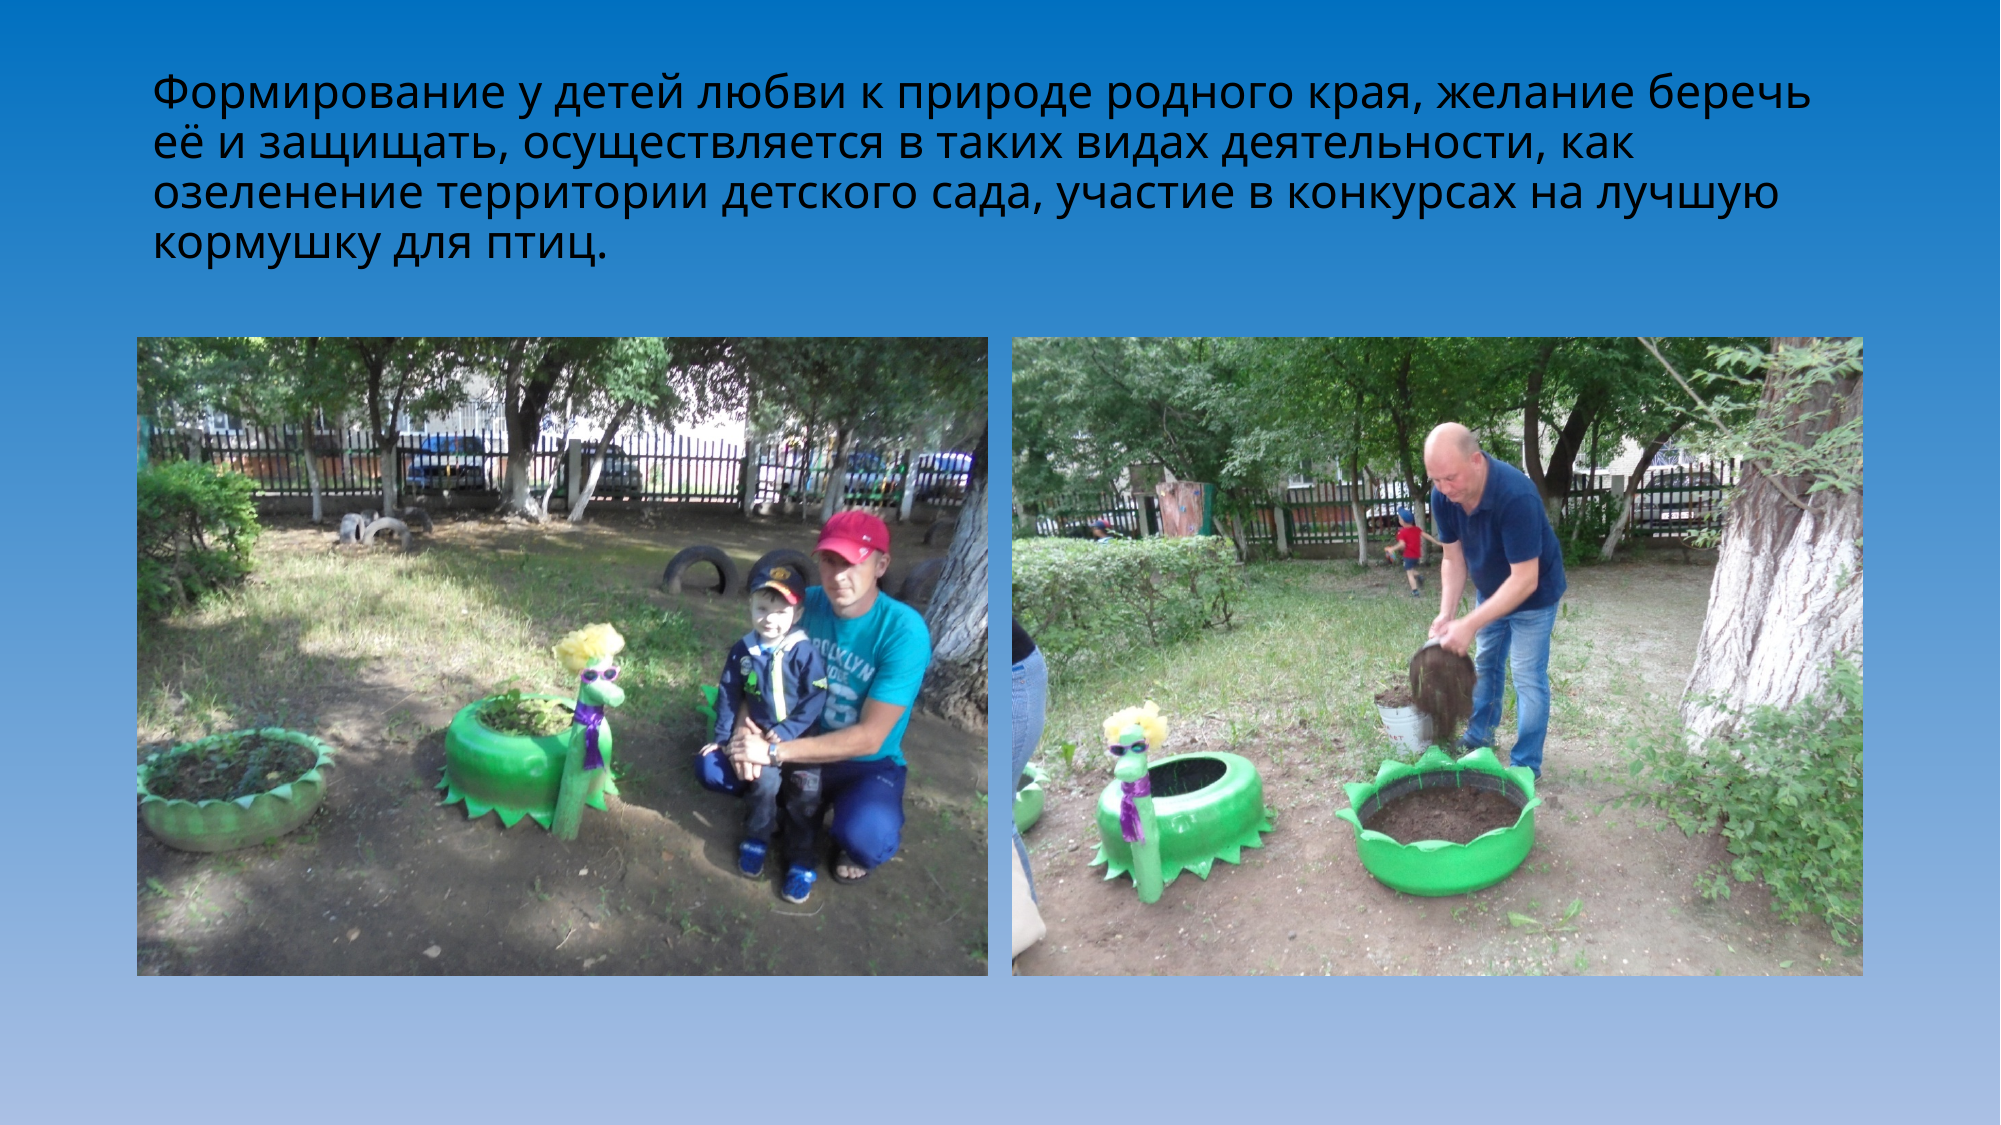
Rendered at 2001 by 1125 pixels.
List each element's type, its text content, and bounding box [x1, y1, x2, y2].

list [137, 337, 988, 976]
title Формирование у детей любви к природе родного края, желание беречь её и защищать, осуществляется в таких видах деятельности, как озеленение территории детского сада, участие в конкурсах на лучшую кормушку для птиц. [137, 59, 1863, 278]
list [1012, 337, 1863, 976]
